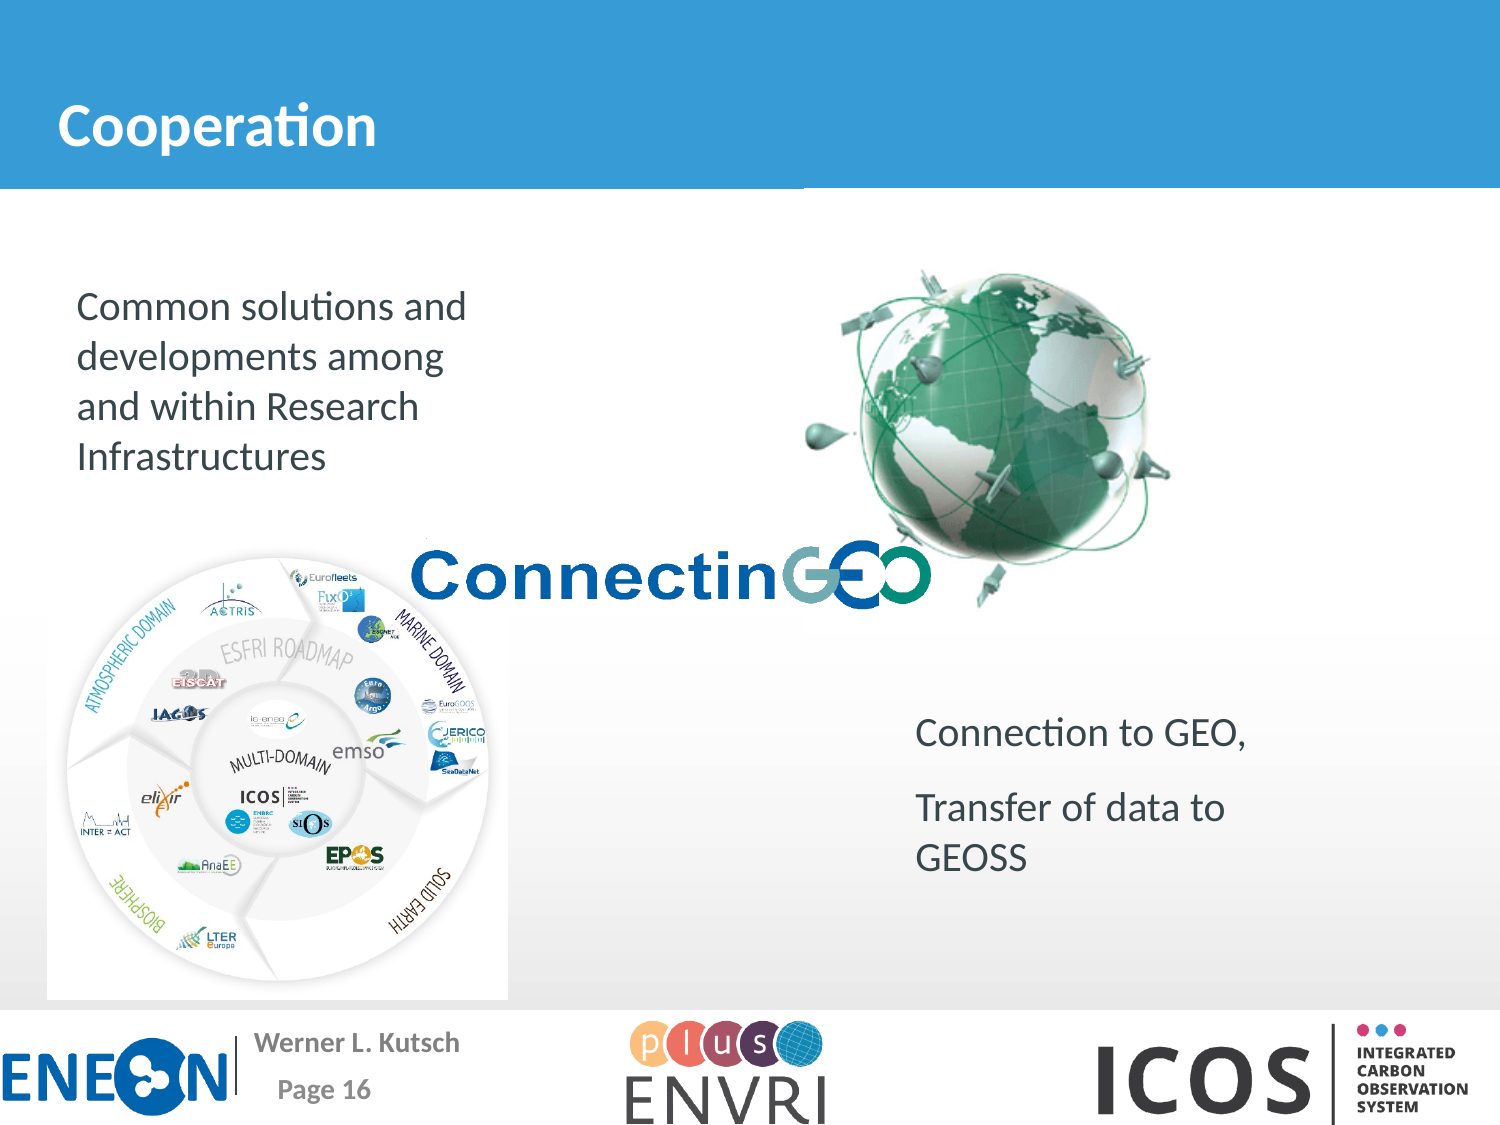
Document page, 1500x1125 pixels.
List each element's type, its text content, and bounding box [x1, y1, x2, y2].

text_box Connection to GEO, Transfer of data to GEOSS [915, 704, 1347, 880]
title Cooperation [59, 0, 1441, 160]
slide_number Page 16 [277, 1070, 437, 1106]
text_box Common solutions and developments among and within Research Infrastructures [76, 278, 508, 480]
picture [0, 1035, 231, 1118]
picture [620, 1012, 833, 1125]
picture [0, 187, 1500, 1125]
